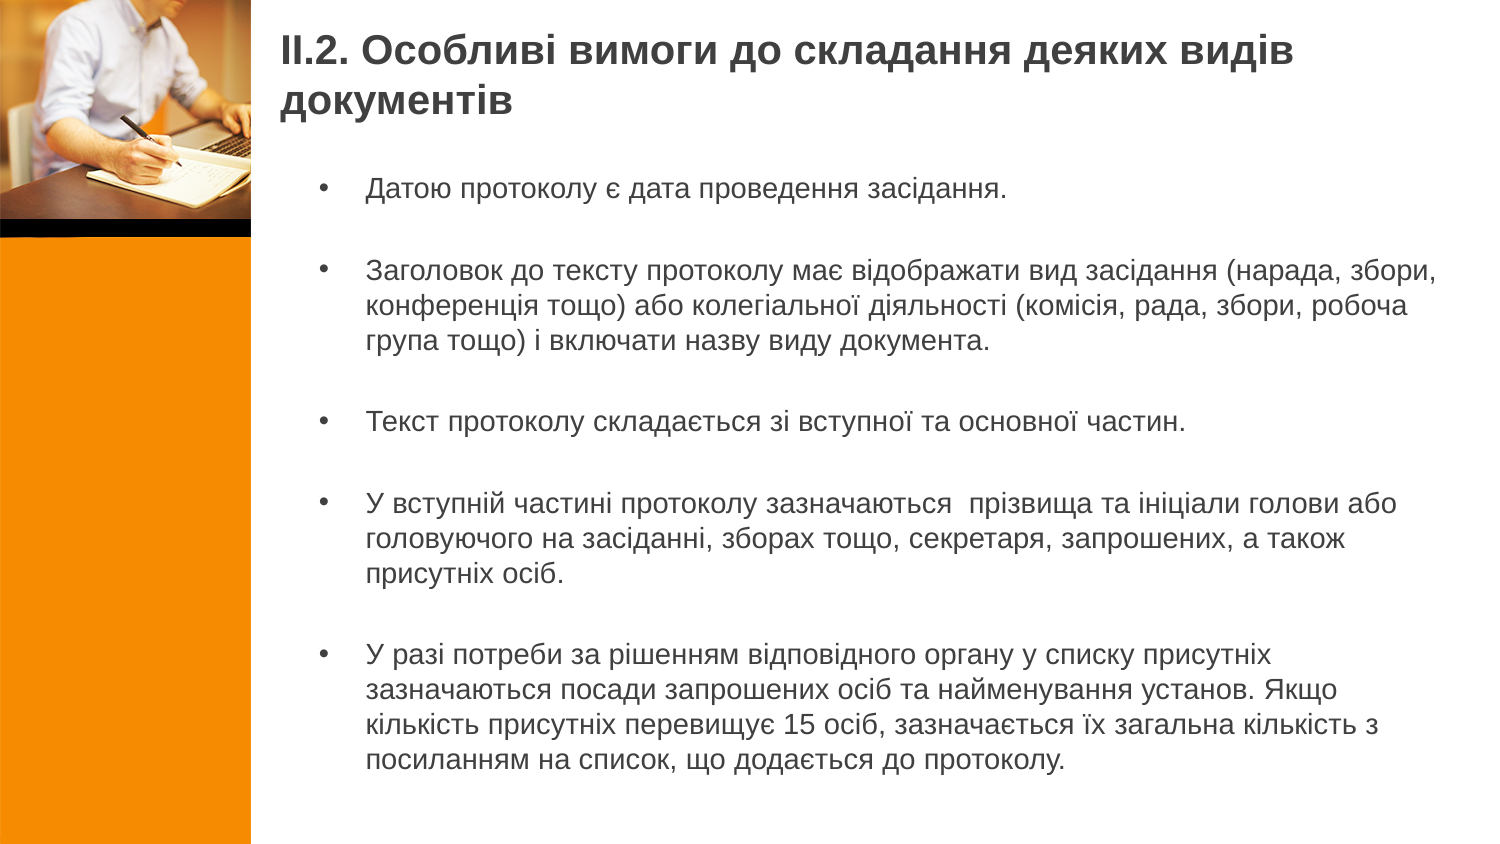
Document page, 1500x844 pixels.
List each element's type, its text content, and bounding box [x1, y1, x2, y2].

list Датою протоколу є дата проведення засідання. Заголовок до тексту протоколу має відображати вид засідання (нарада, збори, конференція тощо) або колегіальної діяльності (комісія, рада, збори, робоча група тощо) і включати назву виду документа. Текст протоколу складається зі вступної та основної частин. У вступній частині протоколу зазначаються прізвища та ініціали голови або головуючого на засіданні, зборах тощо, секретаря, запрошених, а також присутніх осіб. У разі потреби за рішенням відповідного органу у списку присутніх зазначаються посади запрошених осіб та найменування установ. Якщо кількість присутніх перевищує 15 осіб, зазначається їх загальна кількість з посиланням на список, що додається до протоколу. [253, 161, 1471, 788]
title ІІ.2. Особливі вимоги до складання деяких видів документів [265, 0, 1500, 146]
picture [0, 0, 1500, 844]
